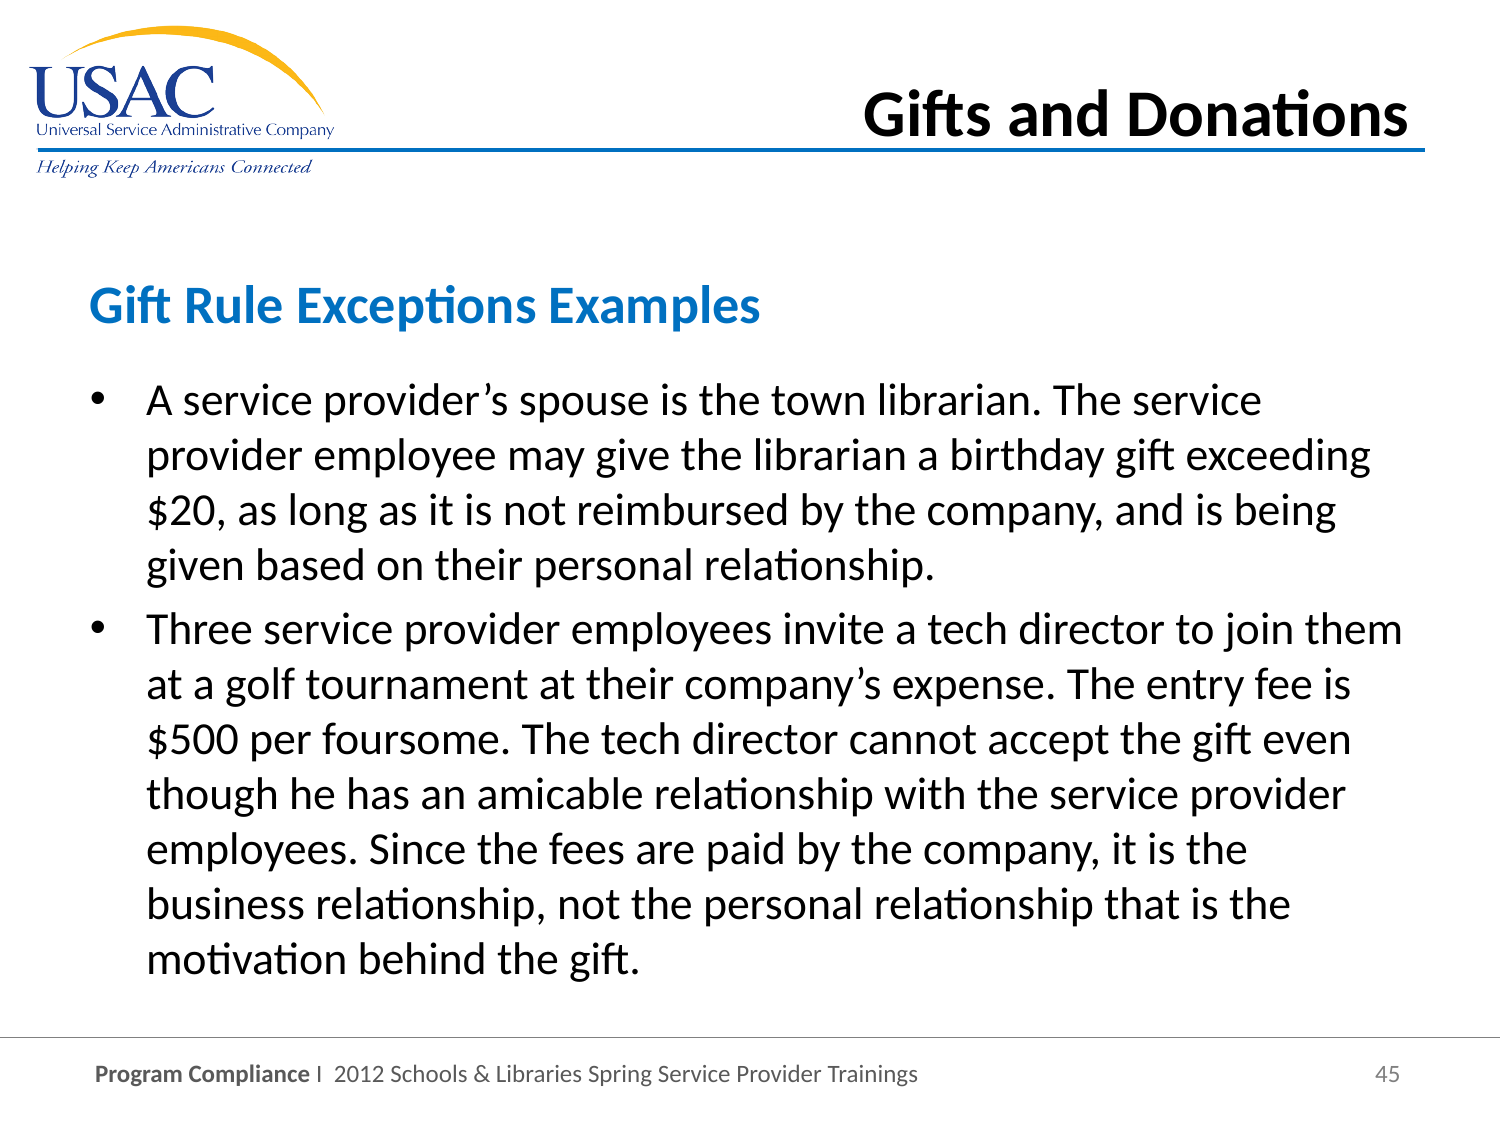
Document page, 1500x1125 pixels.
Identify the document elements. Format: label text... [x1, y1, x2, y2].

list Gift Rule Exceptions Examples [75, 262, 1425, 363]
list A service provider’s spouse is the town librarian. The service provider employee may give the librarian a birthday gift exceeding $20, as long as it is not reimbursed by the company, and is being given based on their personal relationship. Three service provider employees invite a tech director to join them at a golf tournament at their company’s expense. The entry fee is $500 per foursome. The tech director cannot accept the gift even though he has an amicable relationship with the service provider employees. Since the fees are paid by the company, it is the business relationship, not the personal relationship that is the motivation behind the gift. [75, 363, 1425, 1025]
list Gifts and Donations [825, 62, 1425, 150]
picture [0, 0, 375, 476]
